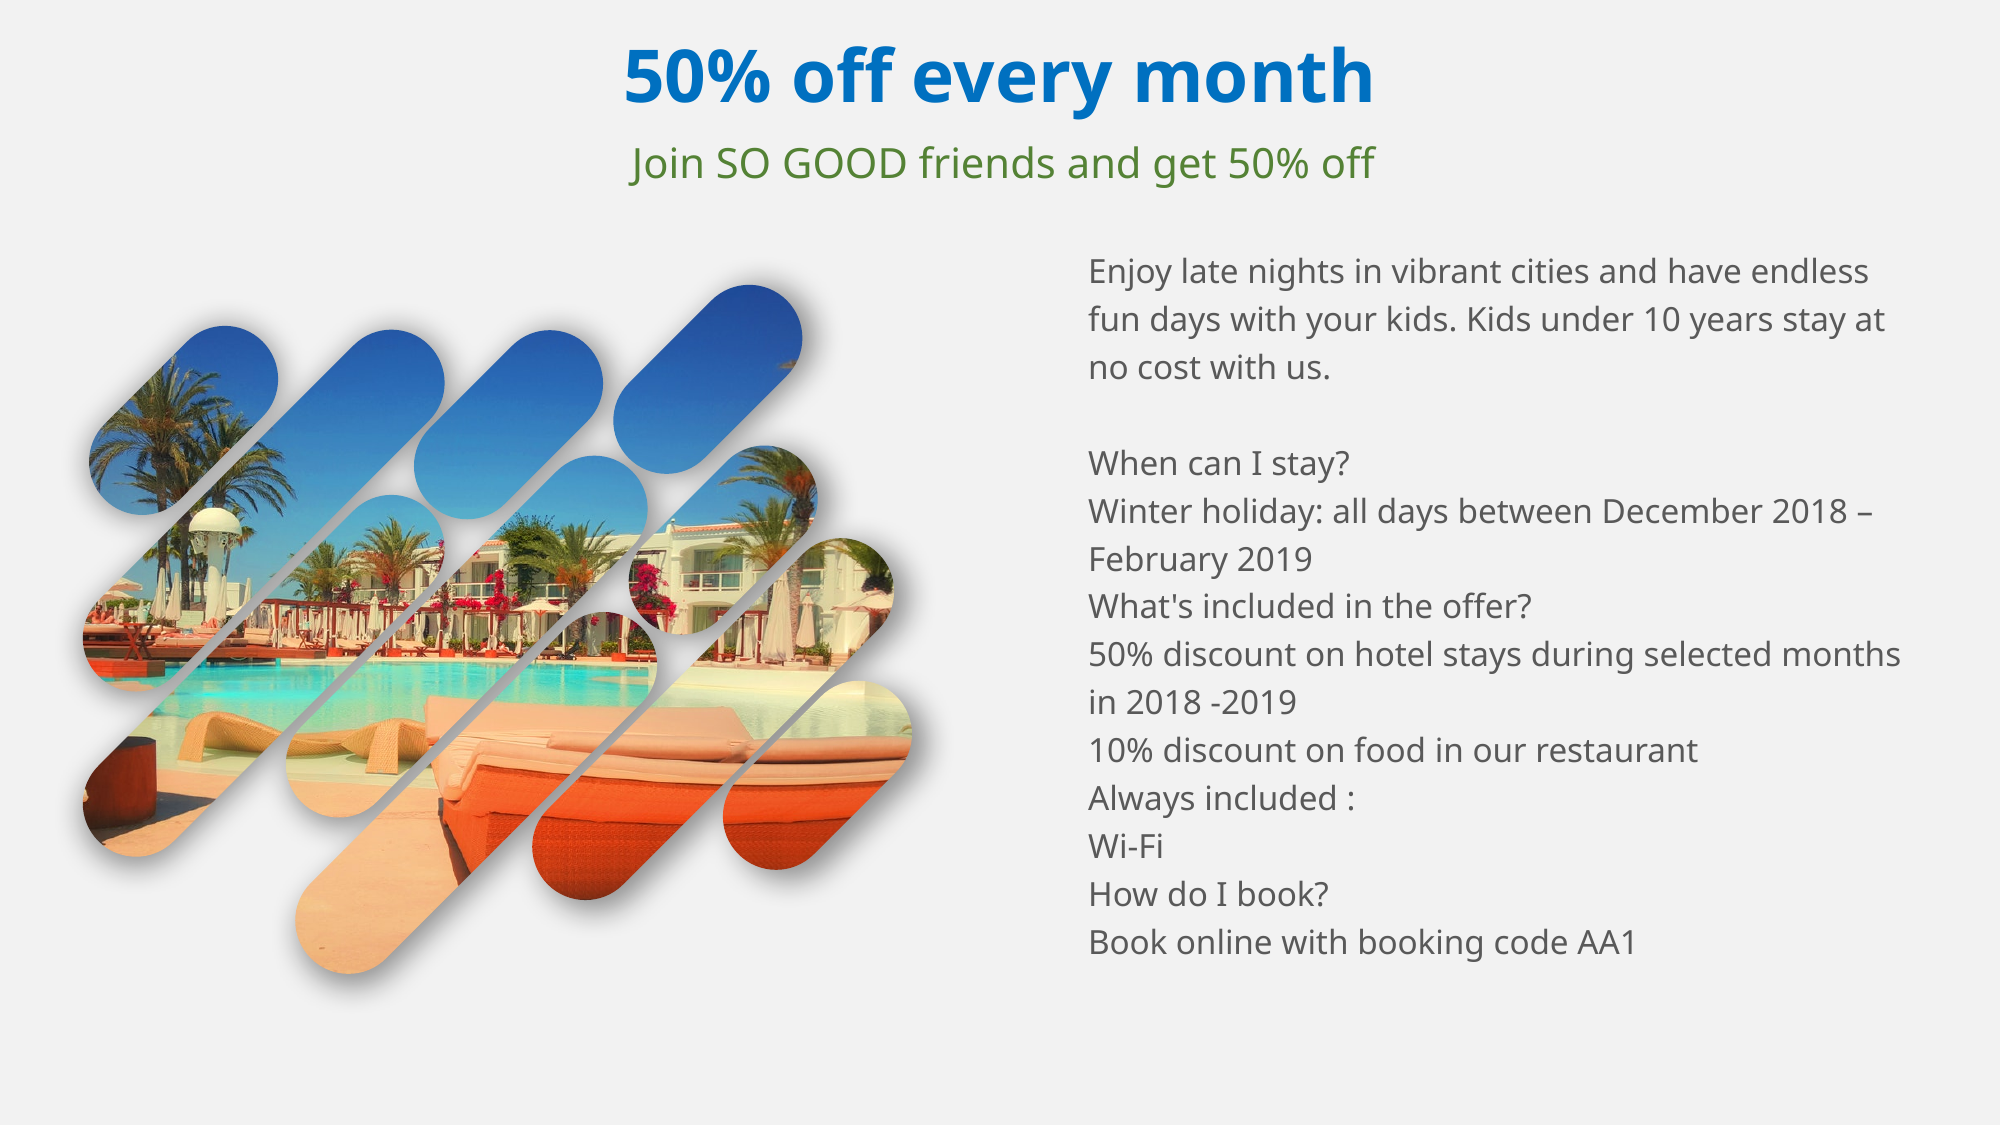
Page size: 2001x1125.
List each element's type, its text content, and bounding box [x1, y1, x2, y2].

text_box Join SO GOOD friends and get 50% off [631, 126, 1638, 187]
text_box Enjoy late nights in vibrant cities and have endless fun days with your kids. Kids under 10 years stay at no cost with us. When can I stay? Winter holiday: all days between December 2018 – February 2019 What's included in the offer? 50% discount on hotel stays during selected months in 2018 -2019 10% discount on food in our restaurant Always included : Wi-Fi How do I book? Book online with booking code AA1 [1088, 242, 1918, 1105]
picture [82, 284, 912, 974]
text_box 50% off every month [216, 29, 1784, 117]
